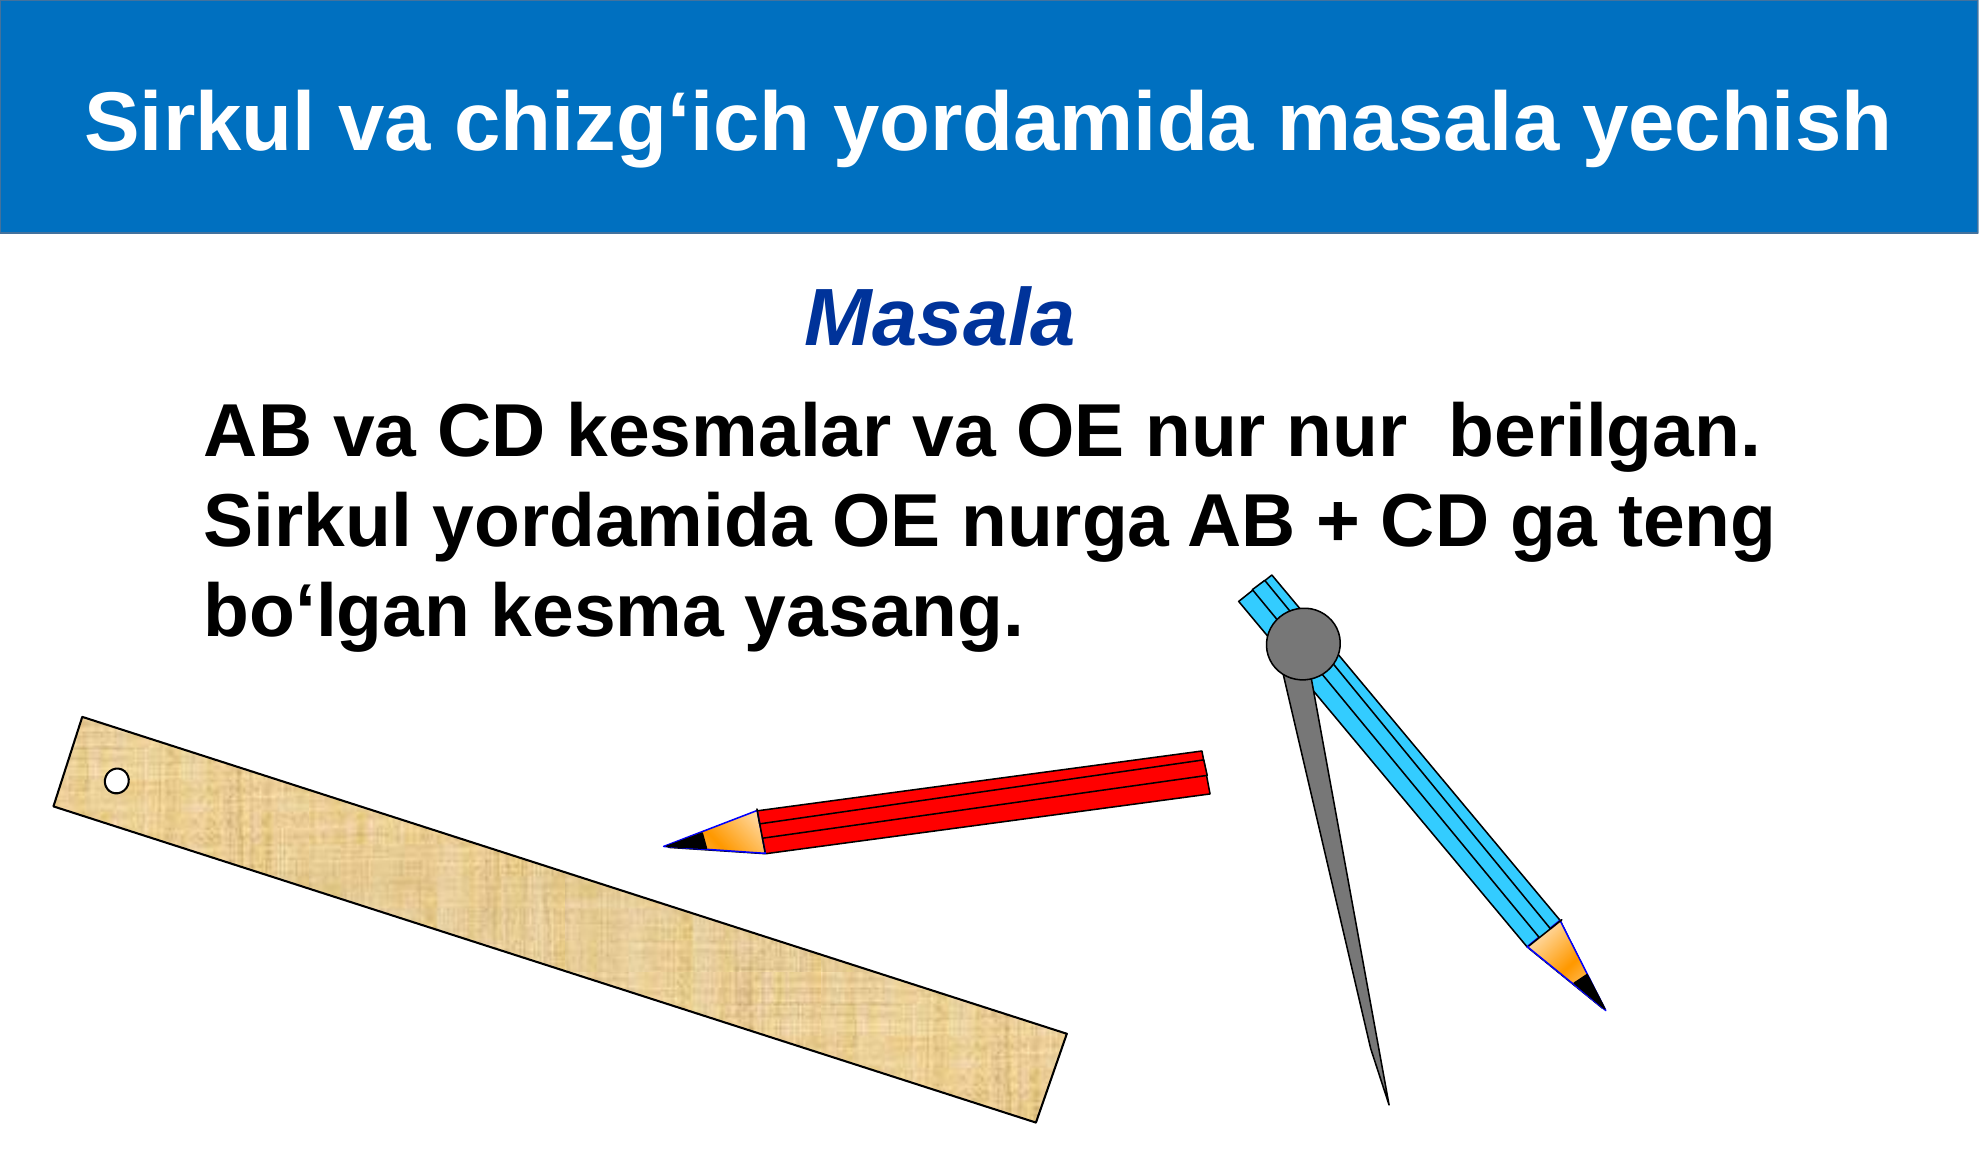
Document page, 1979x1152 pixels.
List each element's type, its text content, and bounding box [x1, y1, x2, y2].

text_box [1057, 1030, 1067, 1063]
text_box [891, 1076, 1053, 1123]
text_box [104, 768, 129, 794]
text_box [1298, 542, 1533, 1081]
text_box [53, 716, 829, 1056]
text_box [829, 561, 1057, 1076]
text_box AB va CD kesmalar va OE nur nur berilgan. Sirkul yordamida OE nurga AB + CD ga teng bo‘lgan kesma yasang. [189, 374, 1808, 660]
text_box Masala [790, 256, 1092, 370]
text_box Sirkul va chizg‘ich yordamida masala yechish [0, 0, 1979, 234]
